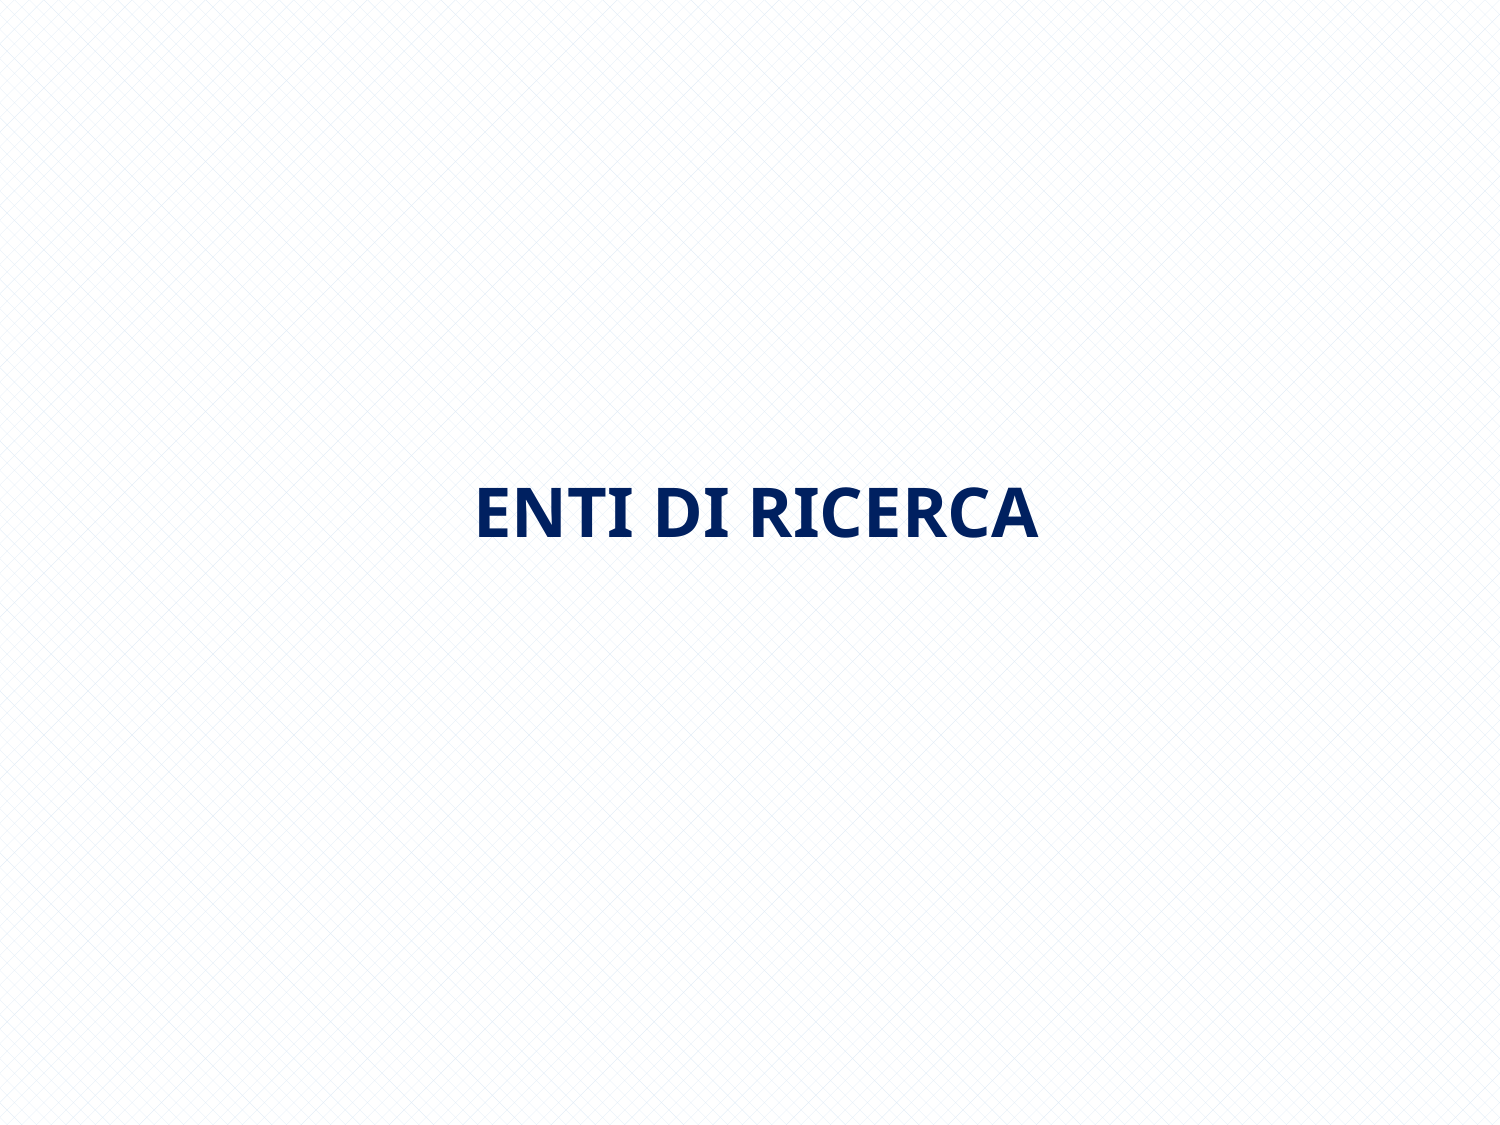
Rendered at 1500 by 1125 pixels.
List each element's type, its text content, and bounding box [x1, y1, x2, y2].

title ENTI DI RICERCA [75, 432, 1438, 598]
